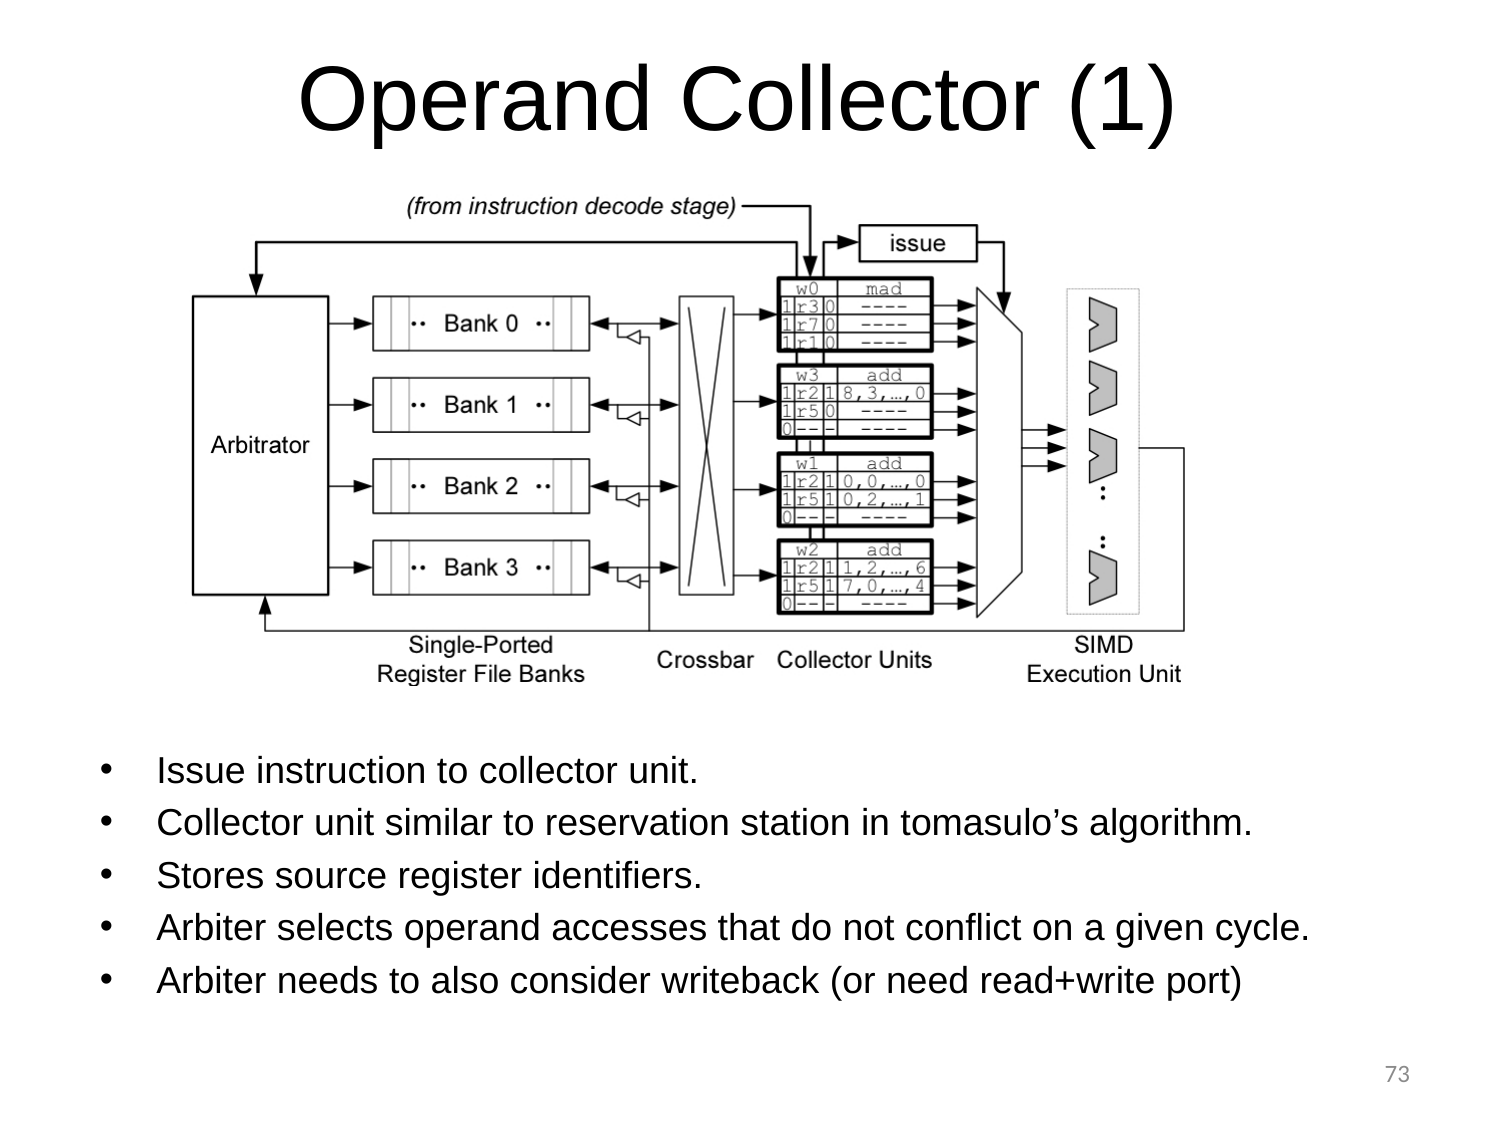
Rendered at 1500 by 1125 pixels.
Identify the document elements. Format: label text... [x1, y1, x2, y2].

picture [185, 194, 1216, 686]
slide_number 73 [1074, 1042, 1425, 1103]
title Operand Collector (1) [100, 0, 1376, 188]
list Issue instruction to collector unit. Collector unit similar to reservation station in tomasulo’s algorithm. Stores source register identifiers. Arbiter selects operand accesses that do not conflict on a given cycle. Arbiter needs to also consider writeback (or need read+write port) [84, 738, 1419, 1044]
